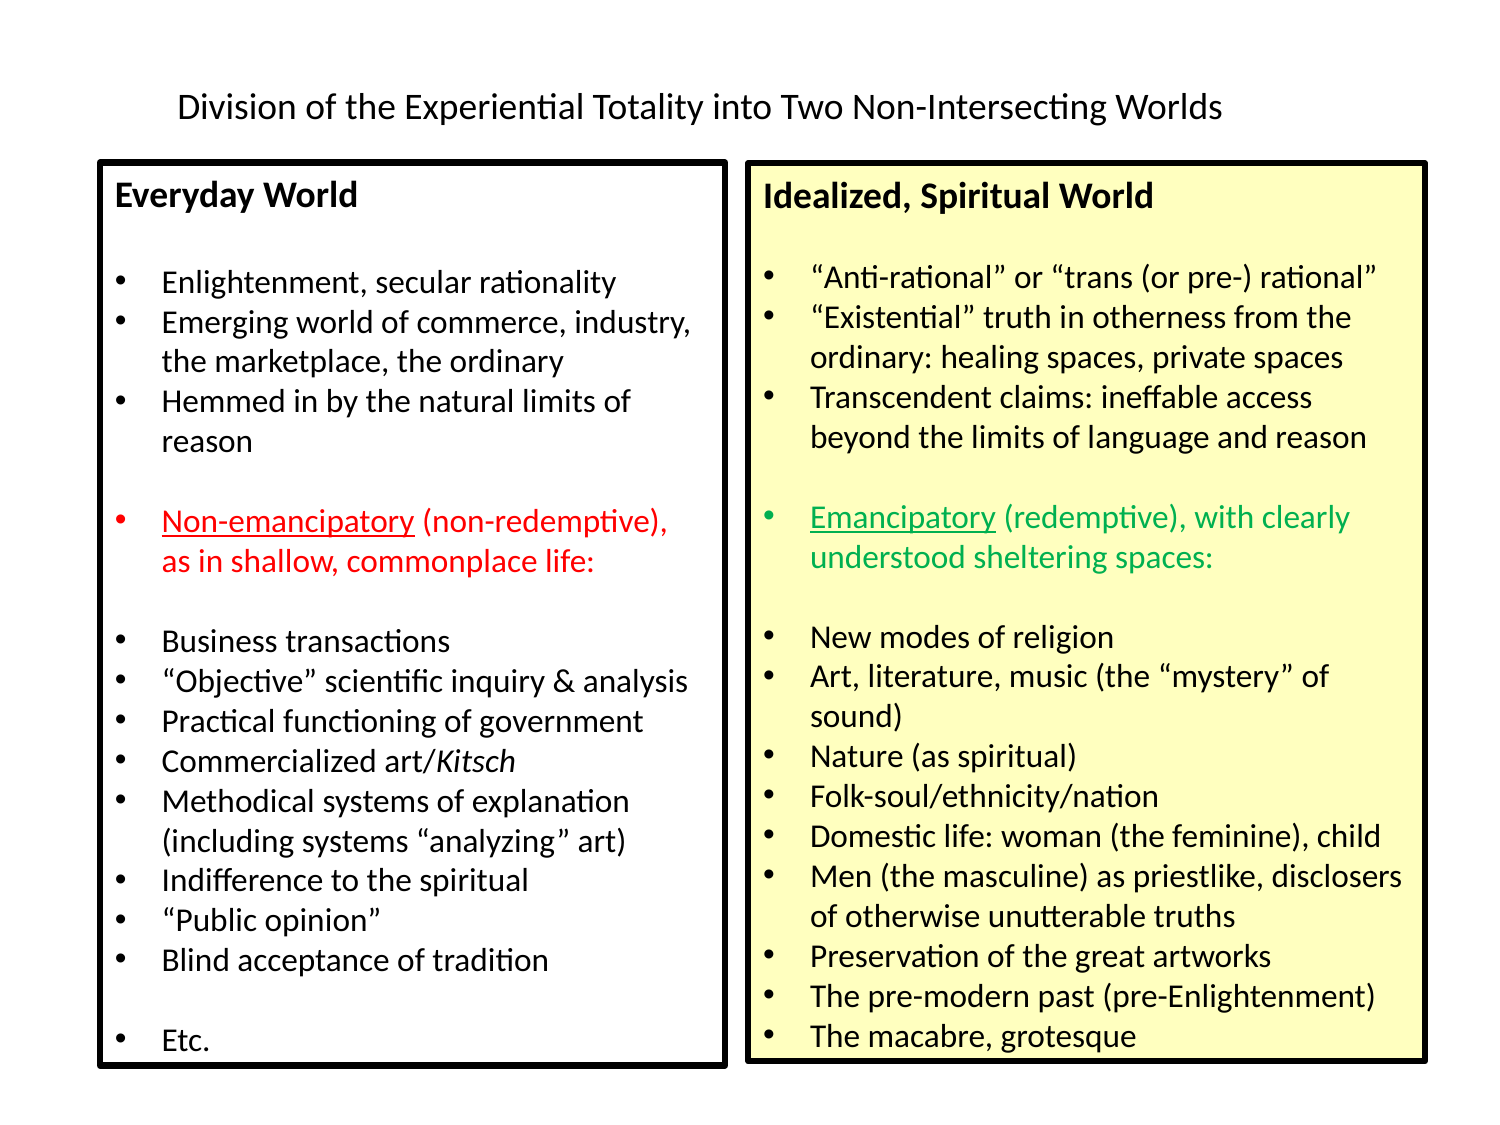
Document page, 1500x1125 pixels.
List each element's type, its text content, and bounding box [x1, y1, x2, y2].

text_box Division of the Experiential Totality into Two Non-Intersecting Worlds [162, 74, 1313, 135]
text_box Idealized, Spiritual World “Anti-rational” or “trans (or pre-) rational” “Existential” truth in otherness from the ordinary: healing spaces, private spaces Transcendent claims: ineffable access beyond the limits of language and reason Emancipatory (redemptive), with clearly understood sheltering spaces: New modes of religion Art, literature, music (the “mystery” of sound) Nature (as spiritual) Folk-soul/ethnicity/nation Domestic life: woman (the feminine), child Men (the masculine) as priestlike, disclosers of otherwise unutterable truths Preservation of the great artworks The pre-modern past (pre-Enlightenment) The macabre, grotesque [748, 163, 1425, 1062]
text_box Everyday World Enlightenment, secular rationality Emerging world of commerce, industry, the marketplace, the ordinary Hemmed in by the natural limits of reason Non-emancipatory (non-redemptive), as in shallow, commonplace life: Business transactions “Objective” scientific inquiry & analysis Practical functioning of government Commercialized art/Kitsch Methodical systems of explanation (including systems “analyzing” art) Indifference to the spiritual “Public opinion” Blind acceptance of tradition Etc. [99, 162, 725, 1066]
